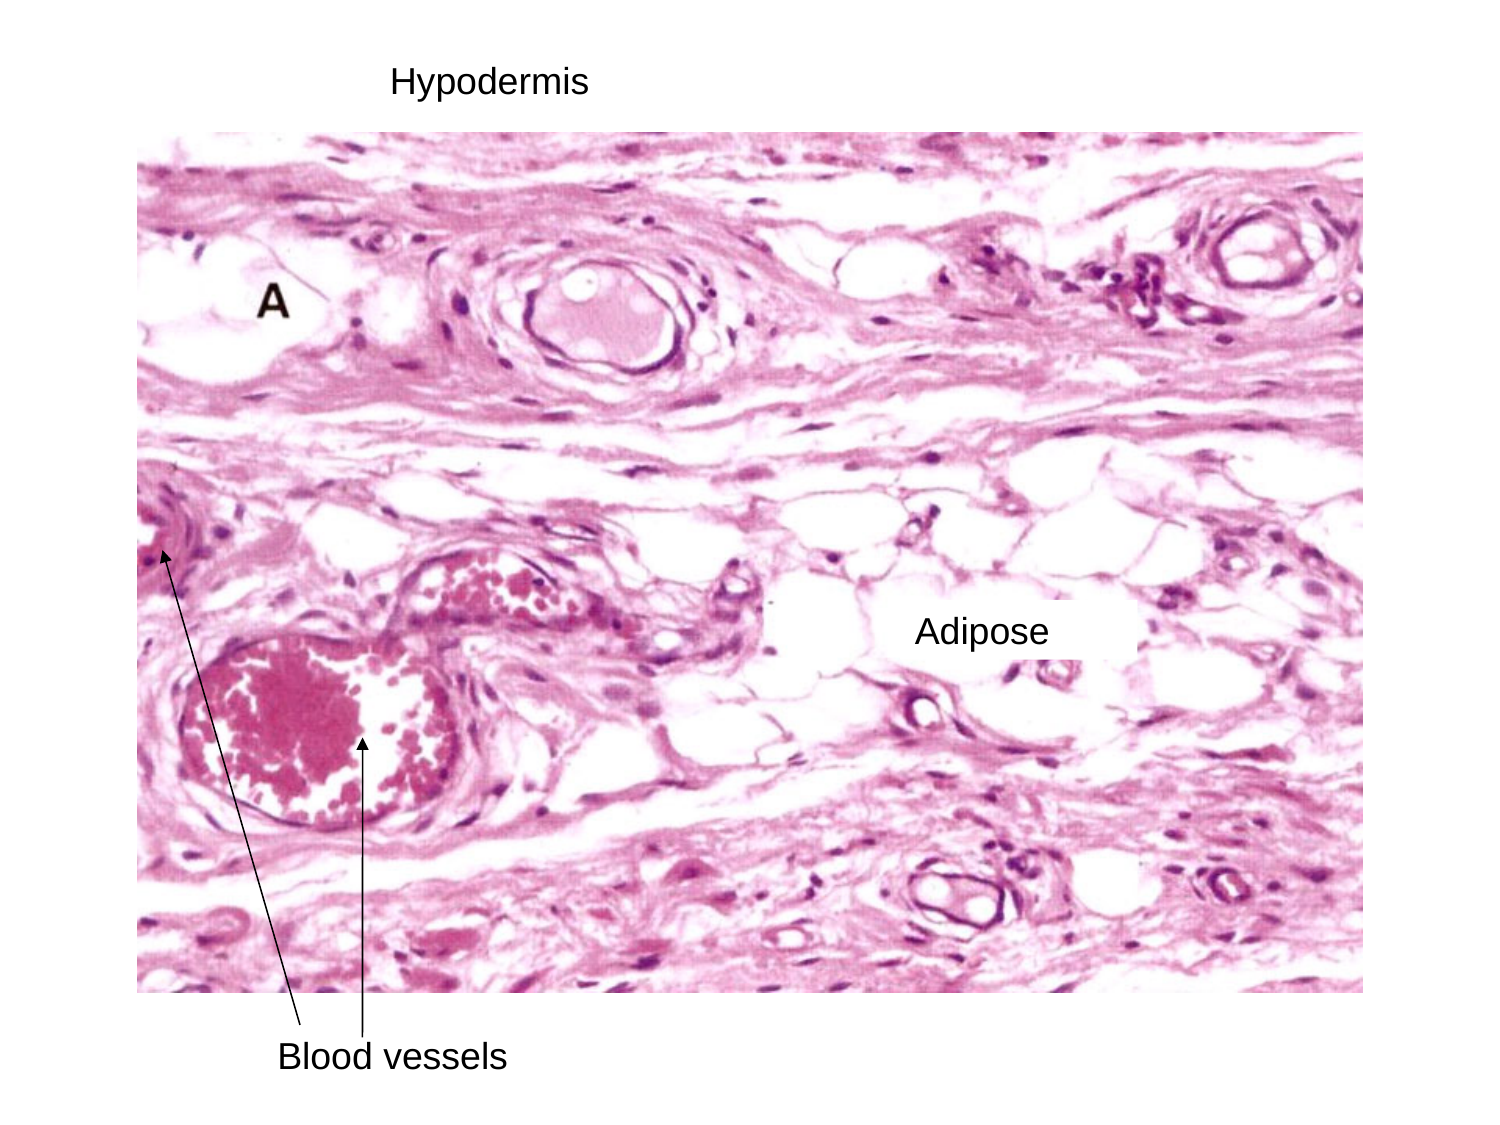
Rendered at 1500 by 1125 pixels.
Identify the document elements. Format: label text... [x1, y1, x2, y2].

text_box Hypodermis [374, 49, 1050, 110]
picture [137, 132, 1363, 993]
text_box Blood vessels [262, 1024, 700, 1085]
